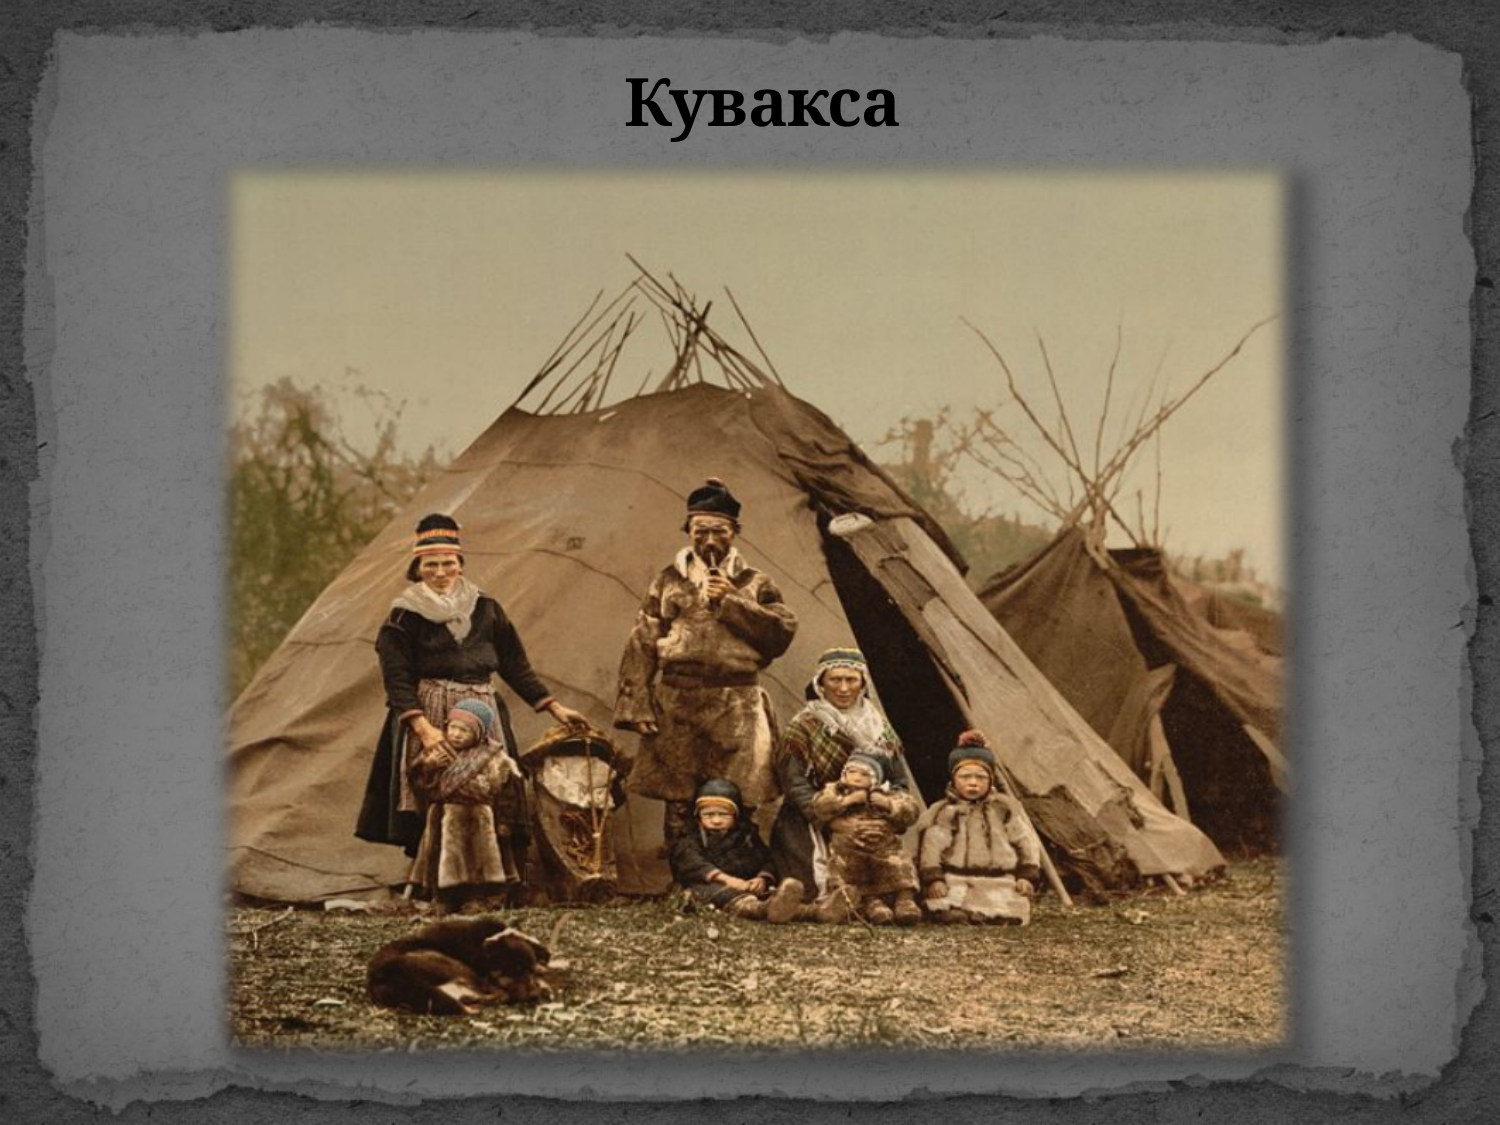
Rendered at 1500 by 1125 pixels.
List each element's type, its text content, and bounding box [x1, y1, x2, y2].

picture [211, 153, 1299, 1065]
title Кувакса [609, 46, 947, 141]
